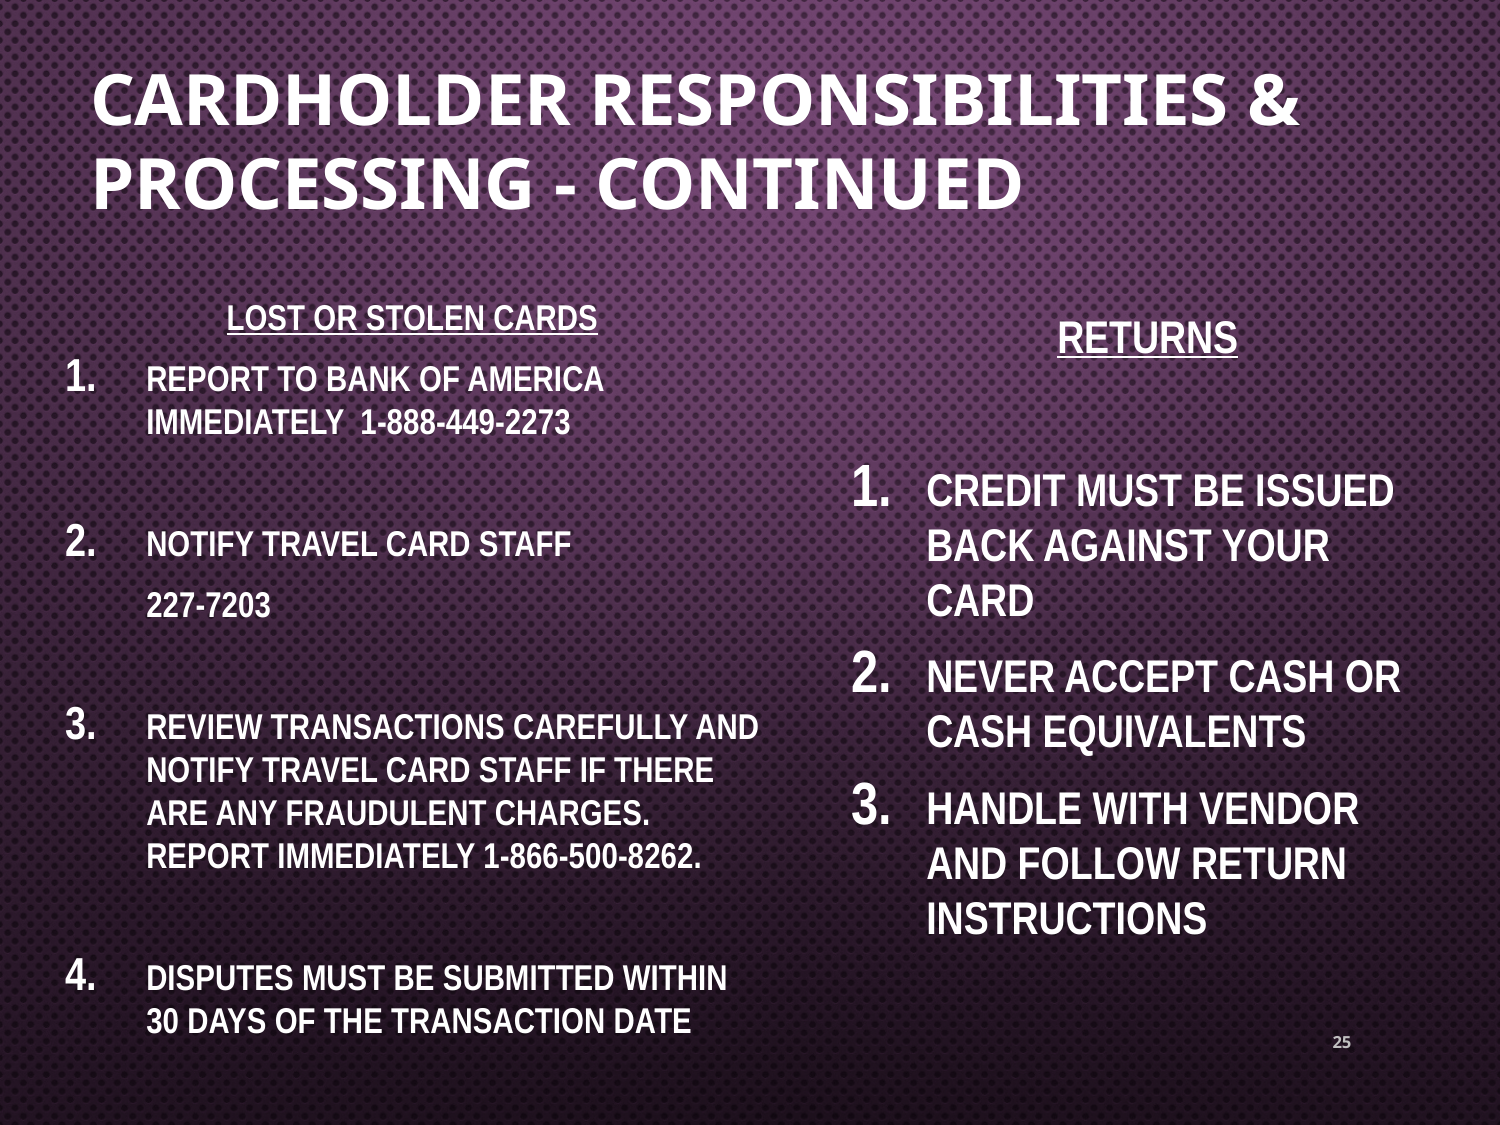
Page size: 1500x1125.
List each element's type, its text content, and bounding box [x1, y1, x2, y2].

slide_number 25 [1298, 1013, 1367, 1074]
list Lost or Stolen Cards Report to Bank of America immediately 1-888-449-2273 Notify Travel Card staff 227-7203 Review transactions carefully and notify Travel Card staff if there are any fraudulent charges. Report Immediately 1-866-500-8262. Disputes must be submitted within 30 days of the transaction date [50, 287, 775, 1087]
list Returns Credit must be issued back against your card Never accept cash or cash equivalents Handle with vendor and follow return instructions [836, 299, 1460, 1038]
title Cardholder Responsibilities & Processing - Continued [75, 45, 1425, 233]
